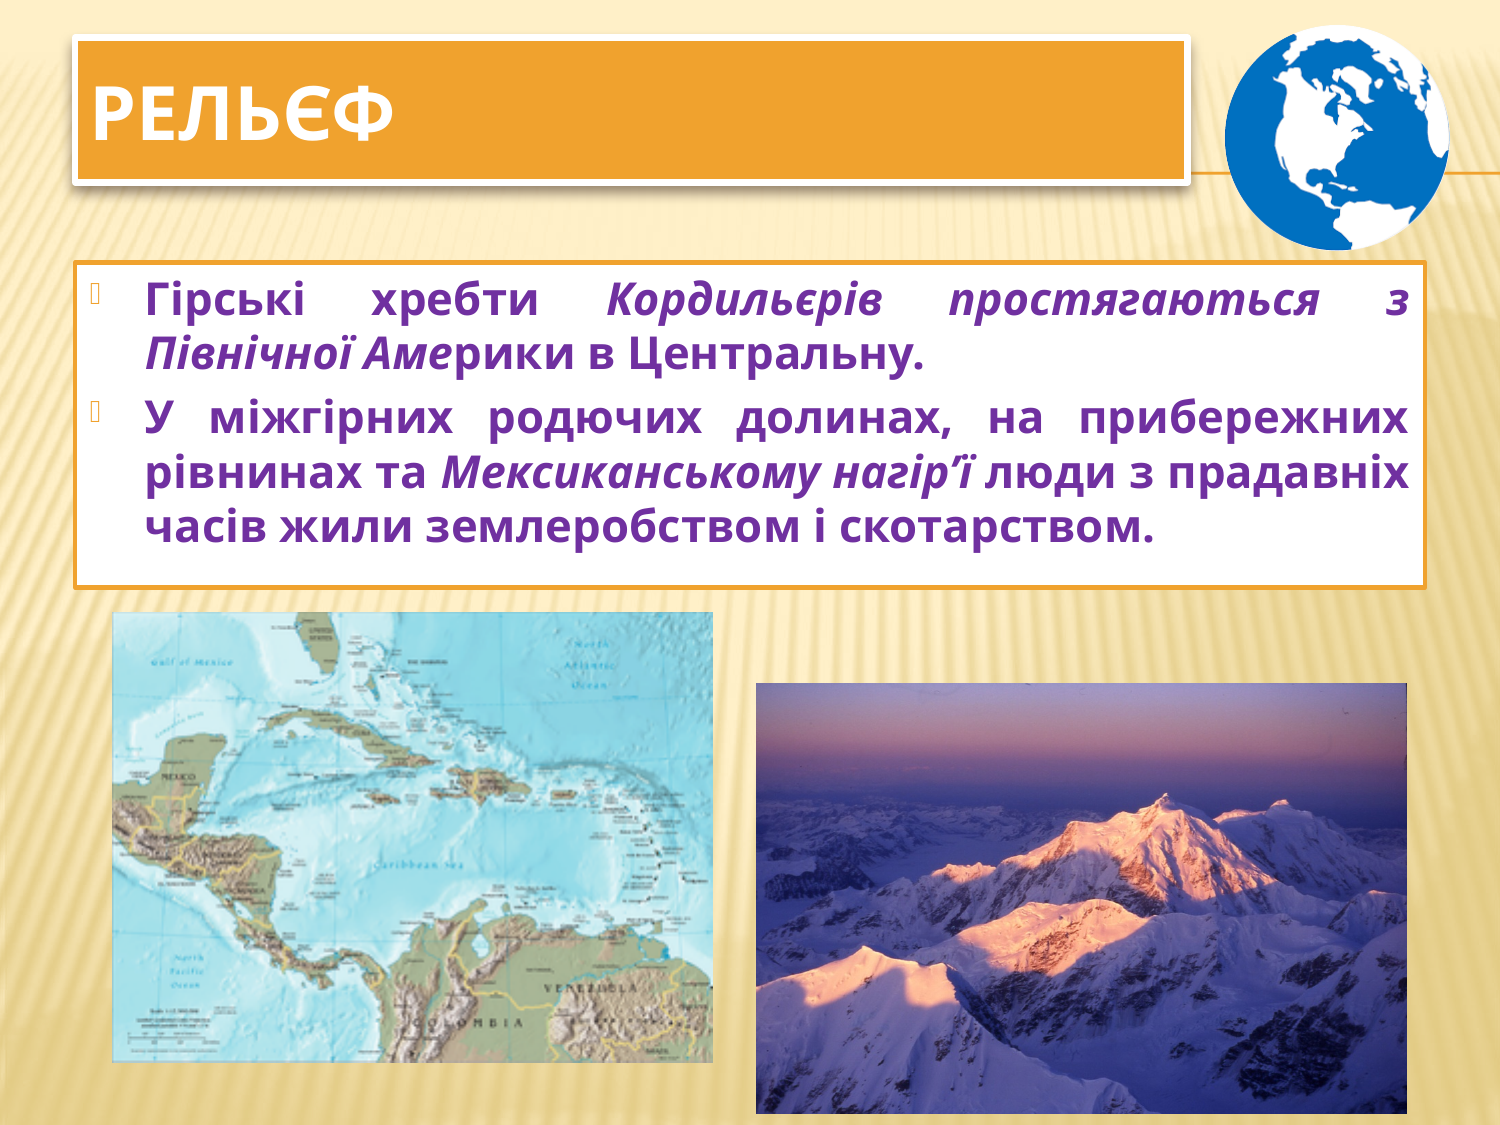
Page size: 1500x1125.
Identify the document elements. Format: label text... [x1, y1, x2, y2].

title Рельєф [72, 34, 1191, 186]
picture [755, 683, 1407, 1114]
list Гірські хребти Кордильєрів простягаються з Північної Америки в Центральну. У міжгірних родючих долинах, на прибережних рівнинах та Мексиканському нагір’ї люди з прадавніх часів жили землеробством і скотарством. [73, 260, 1427, 590]
picture [112, 612, 713, 1063]
picture [1224, 24, 1451, 252]
